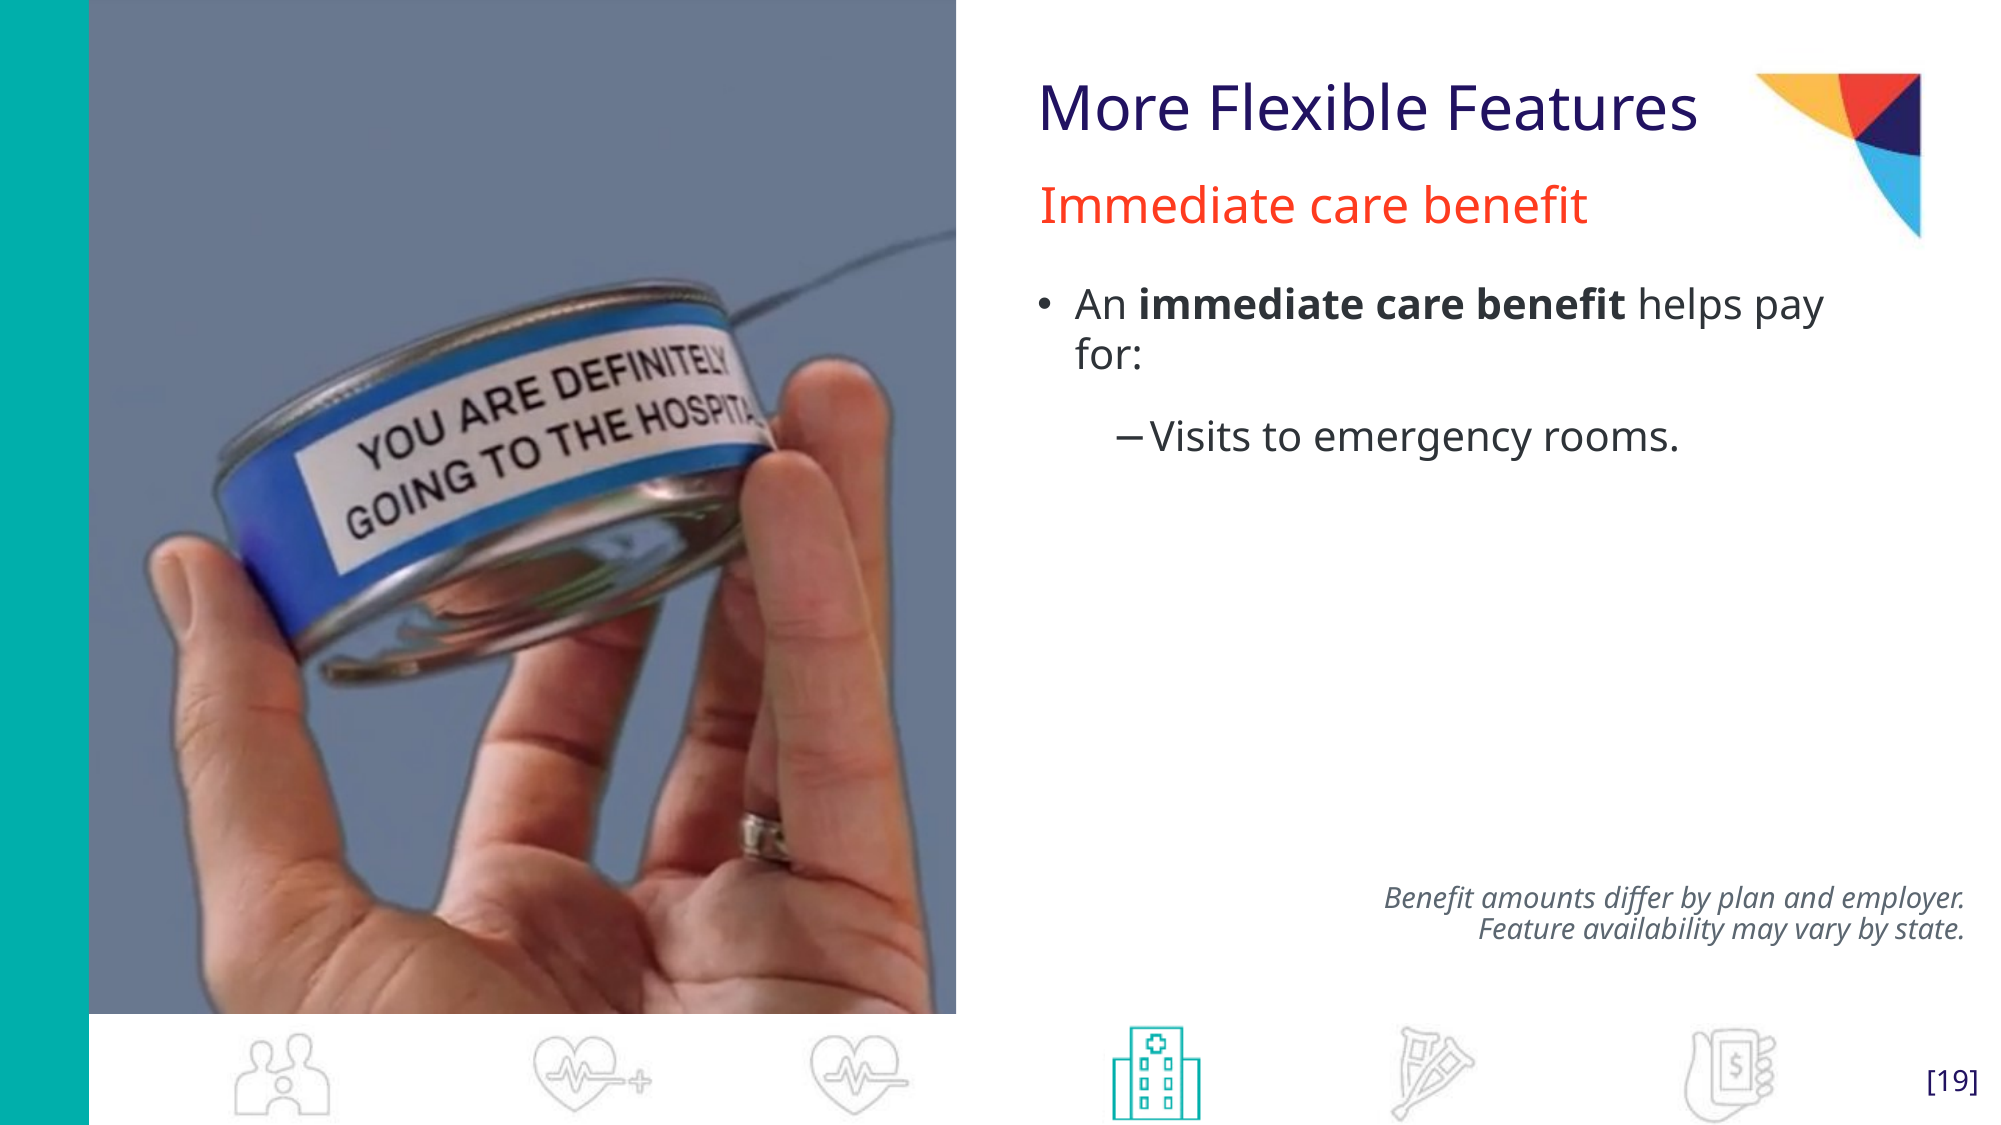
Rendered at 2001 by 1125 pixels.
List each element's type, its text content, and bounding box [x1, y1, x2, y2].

list An immediate care benefit helps pay for: Visits to emergency rooms. [1037, 277, 1863, 1014]
picture [88, 0, 2000, 1125]
slide_number [19] [1893, 1052, 1994, 1113]
title More Flexible Features [1037, 76, 1764, 202]
text_box Immediate care benefit [1040, 173, 1891, 276]
text_box Benefit amounts differ by plan and employer. Feature availability may vary by state. [1040, 875, 1982, 1001]
